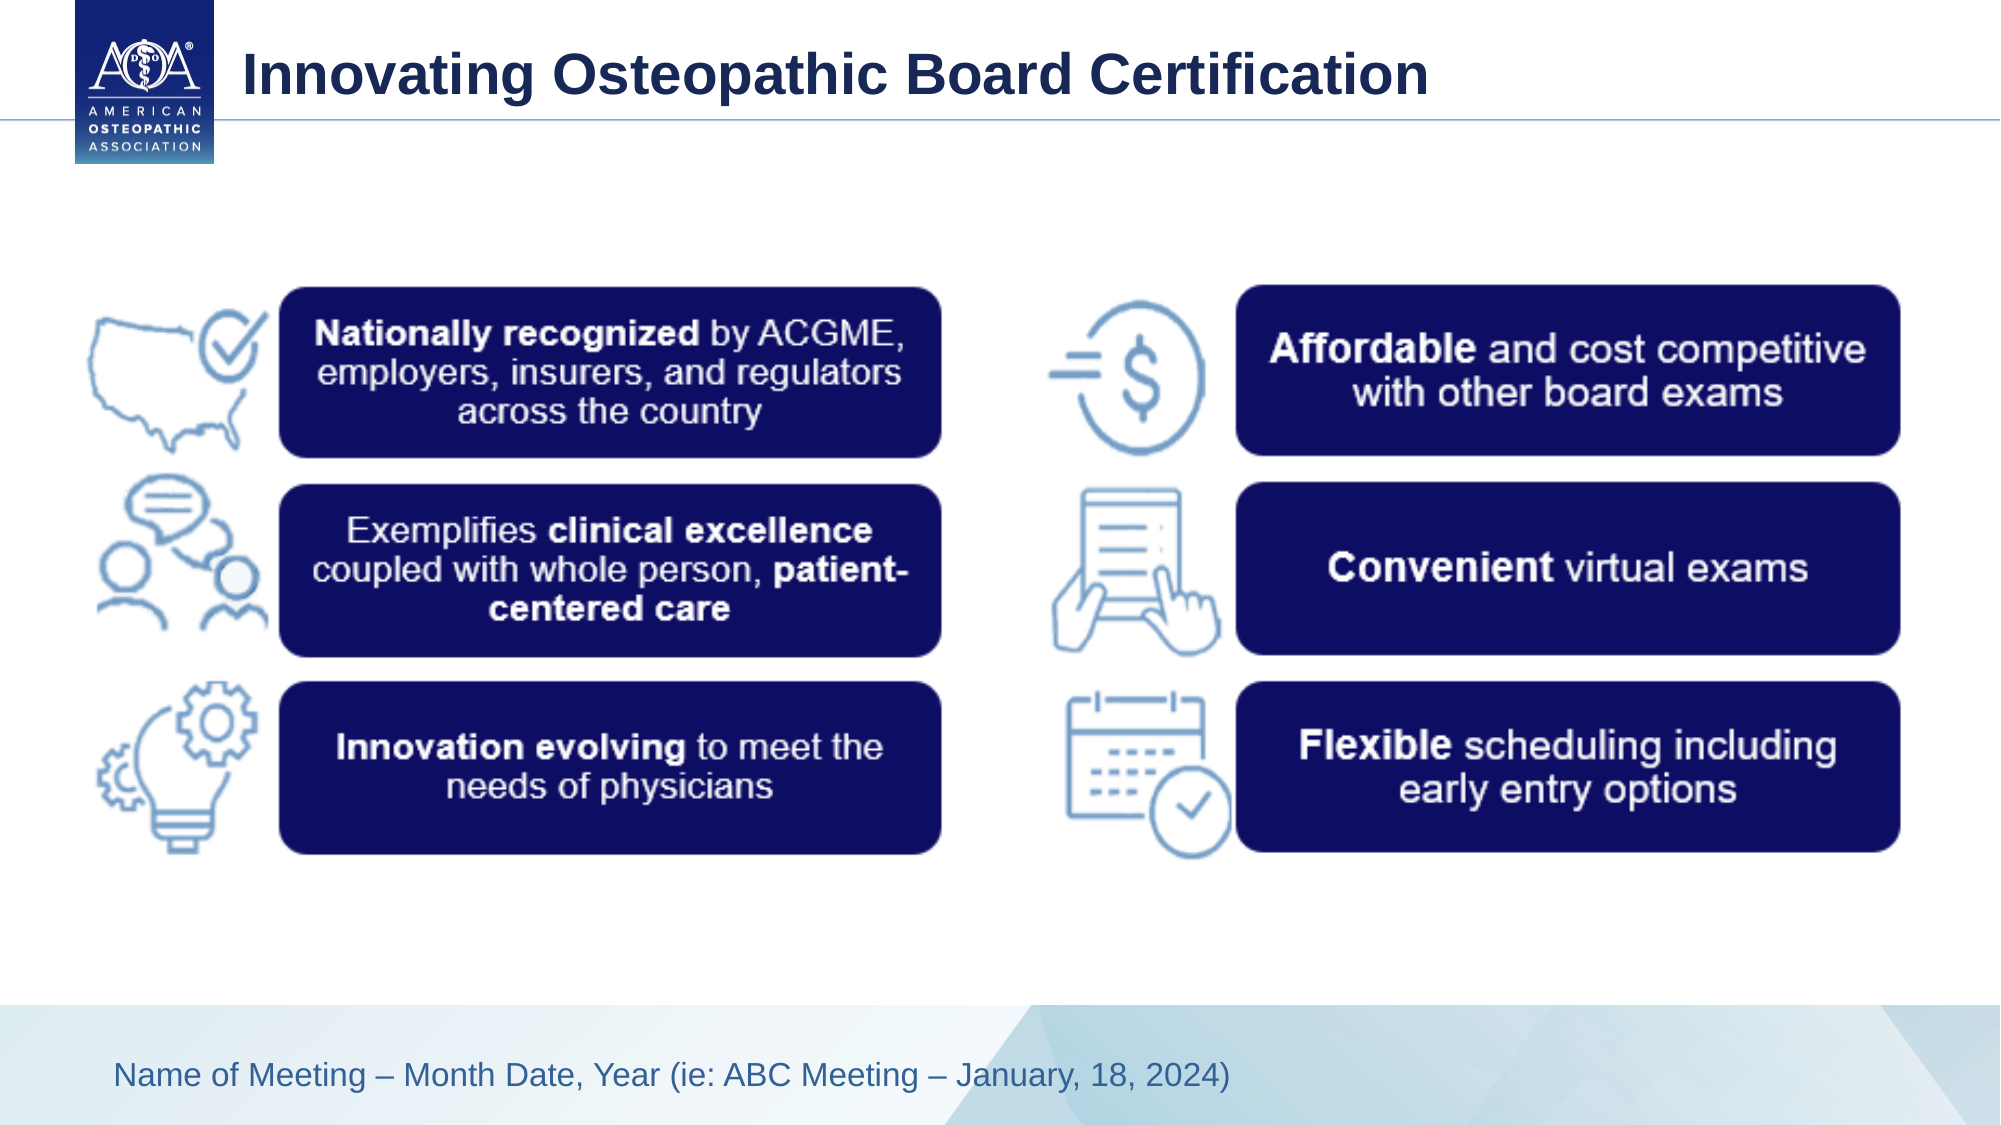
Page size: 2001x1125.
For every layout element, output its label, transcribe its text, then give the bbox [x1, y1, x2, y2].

picture [0, 1005, 2000, 1125]
footer Name of Meeting – Month Date, Year (ie: ABC Meeting – January, 18, 2024) [98, 1042, 1370, 1103]
picture [48, 203, 1953, 944]
title Innovating Osteopathic Board Certification [227, 22, 1953, 130]
picture [0, 0, 2000, 164]
